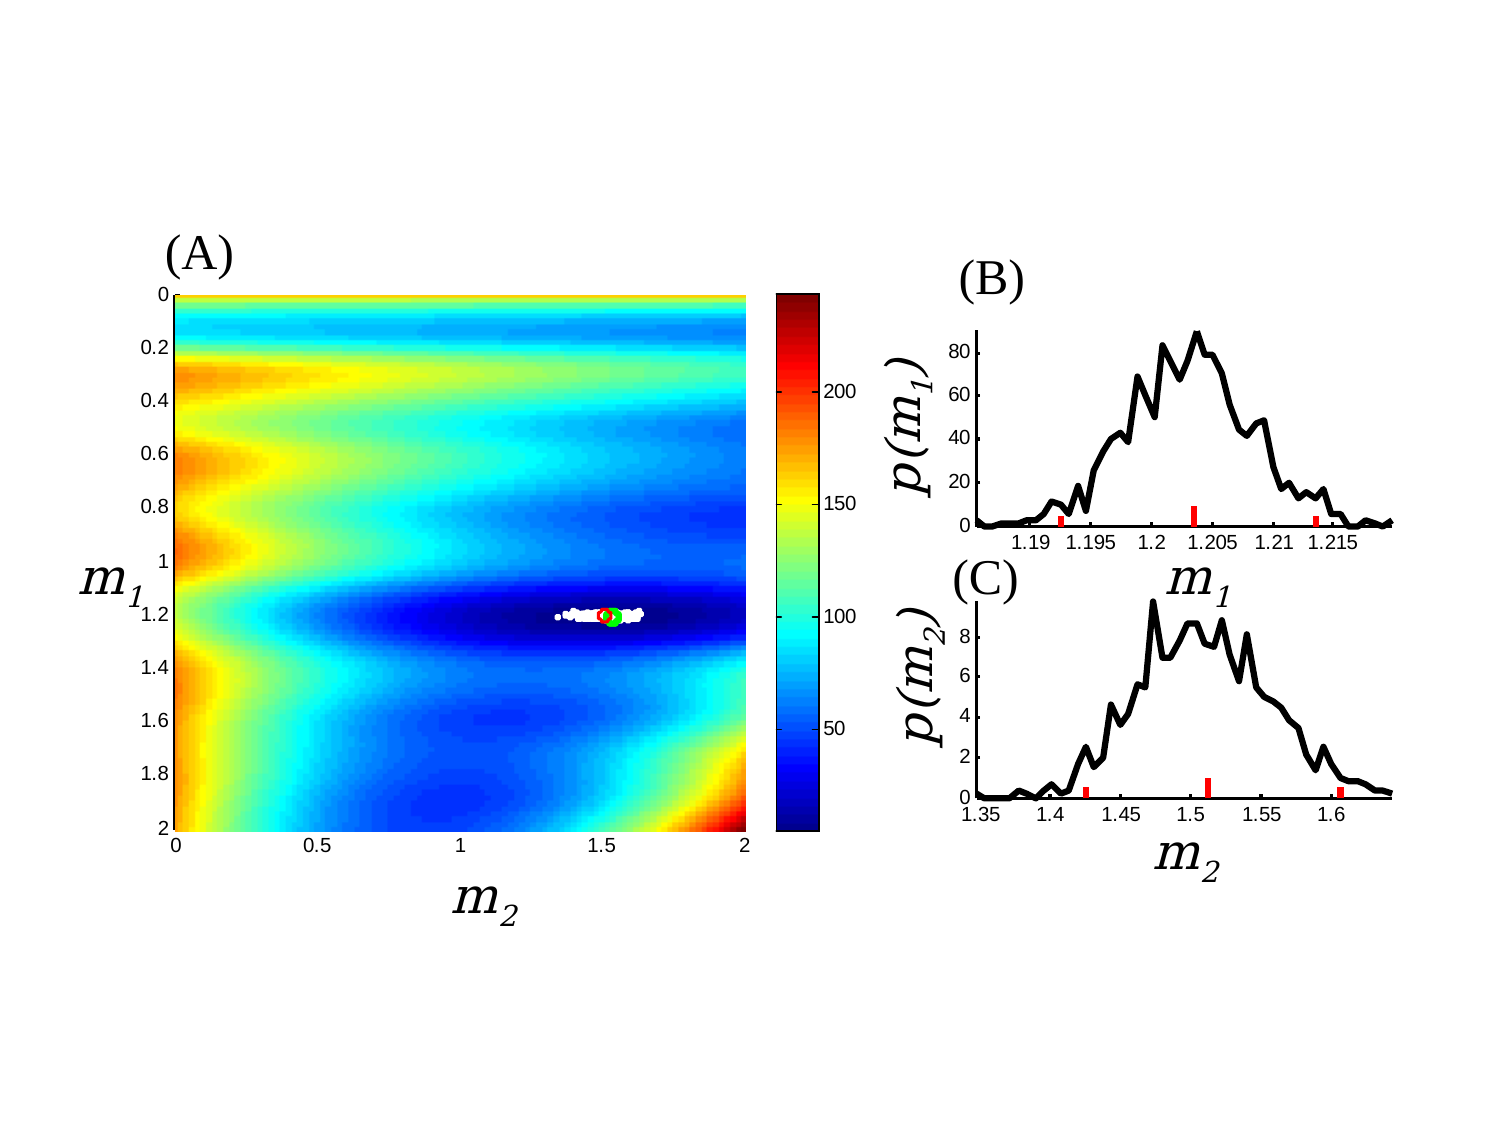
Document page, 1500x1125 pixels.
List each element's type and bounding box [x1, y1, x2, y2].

text_box [62, 212, 1444, 933]
